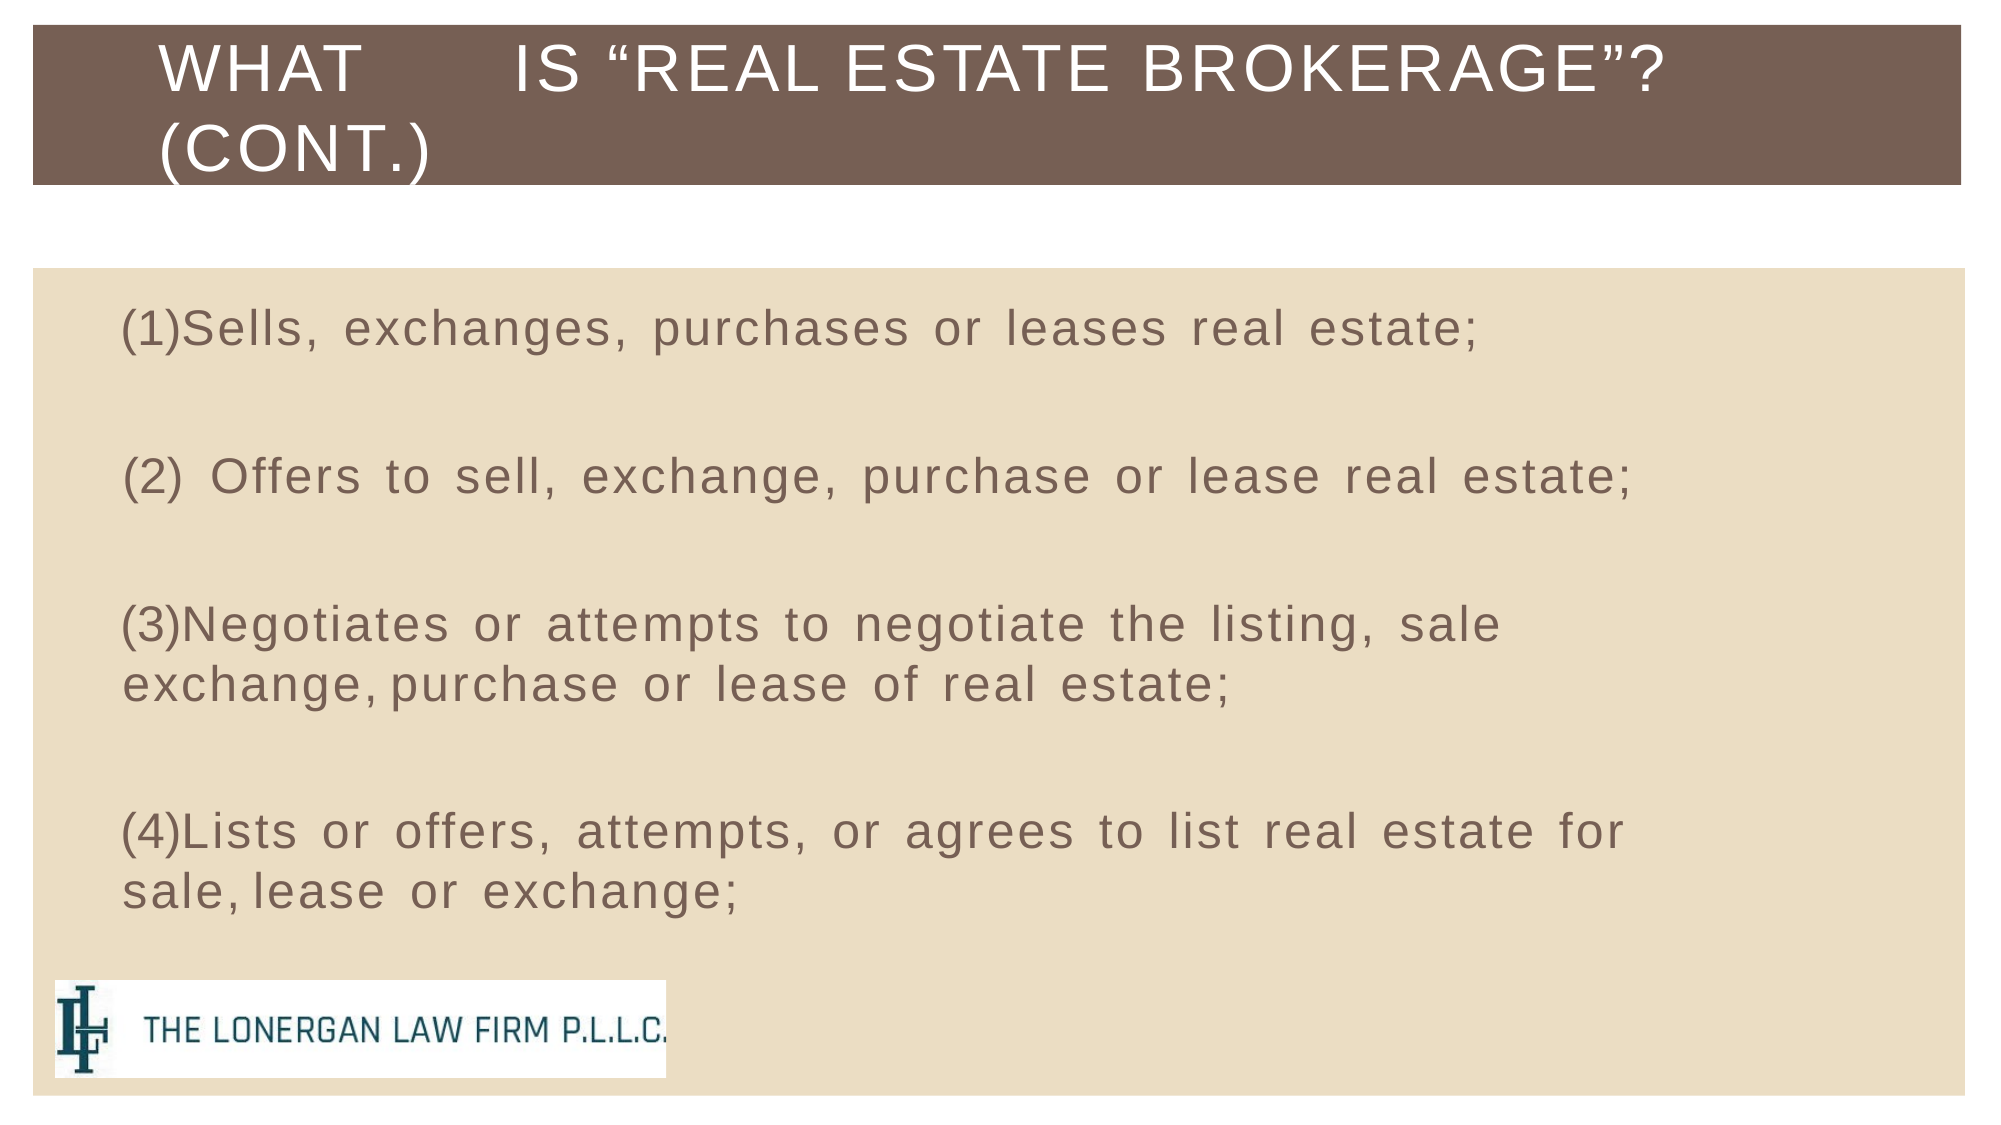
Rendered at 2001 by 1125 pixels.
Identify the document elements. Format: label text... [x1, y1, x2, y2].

text_box WHAT IS “REAL ESTATE BROKERAGE”? (CONT.) [33, 24, 1962, 185]
text_box Sells, exchanges, purchases or leases real estate; Offers to sell, exchange, purchase or lease real estate; Negotiates or attempts to negotiate the listing, sale exchange, purchase or lease of real estate; Lists or offers, attempts, or agrees to list real estate for sale, lease or exchange; [120, 295, 1774, 919]
text_box [55, 980, 667, 1078]
